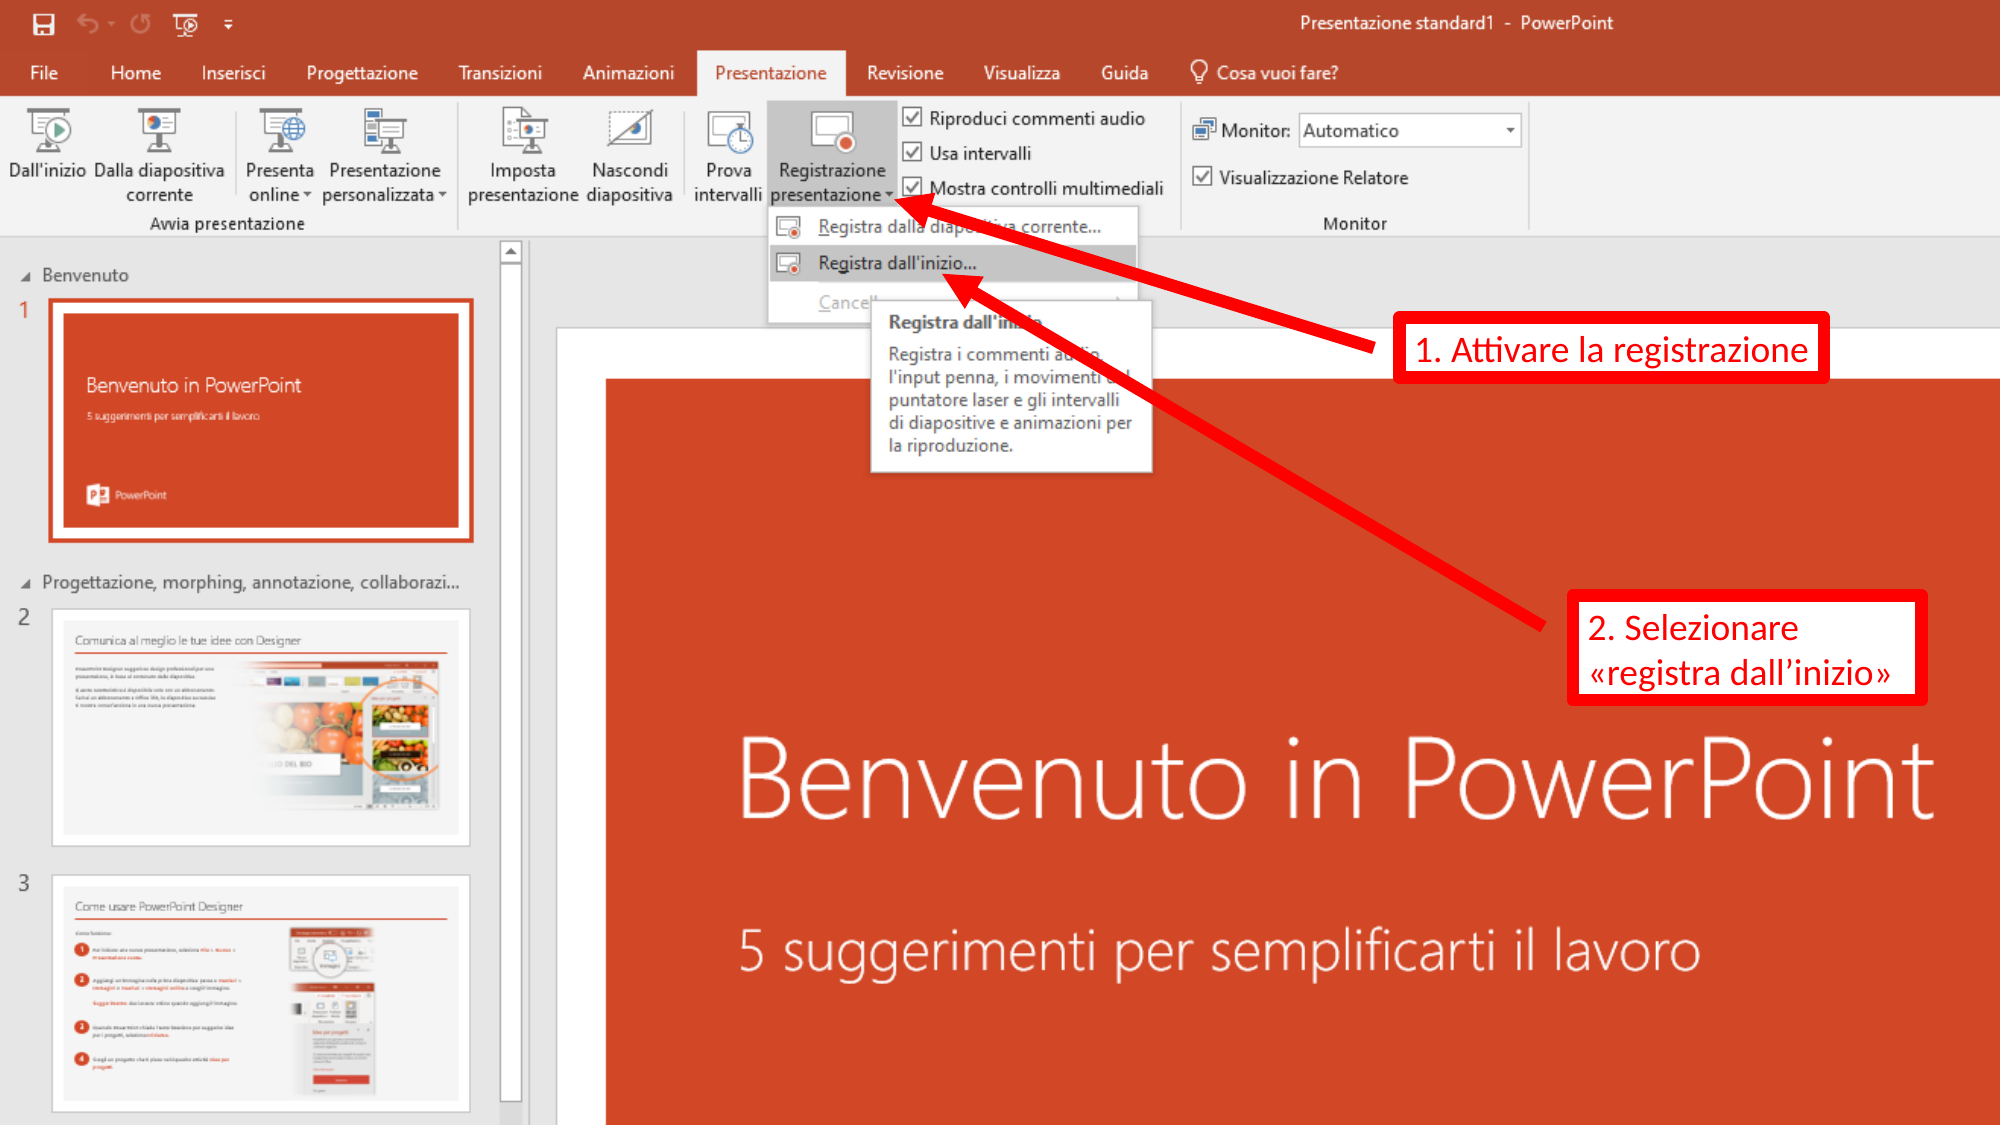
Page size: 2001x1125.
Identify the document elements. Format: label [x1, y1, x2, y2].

text_box [941, 273, 1544, 627]
text_box [893, 199, 1374, 348]
list [0, 0, 2000, 1125]
